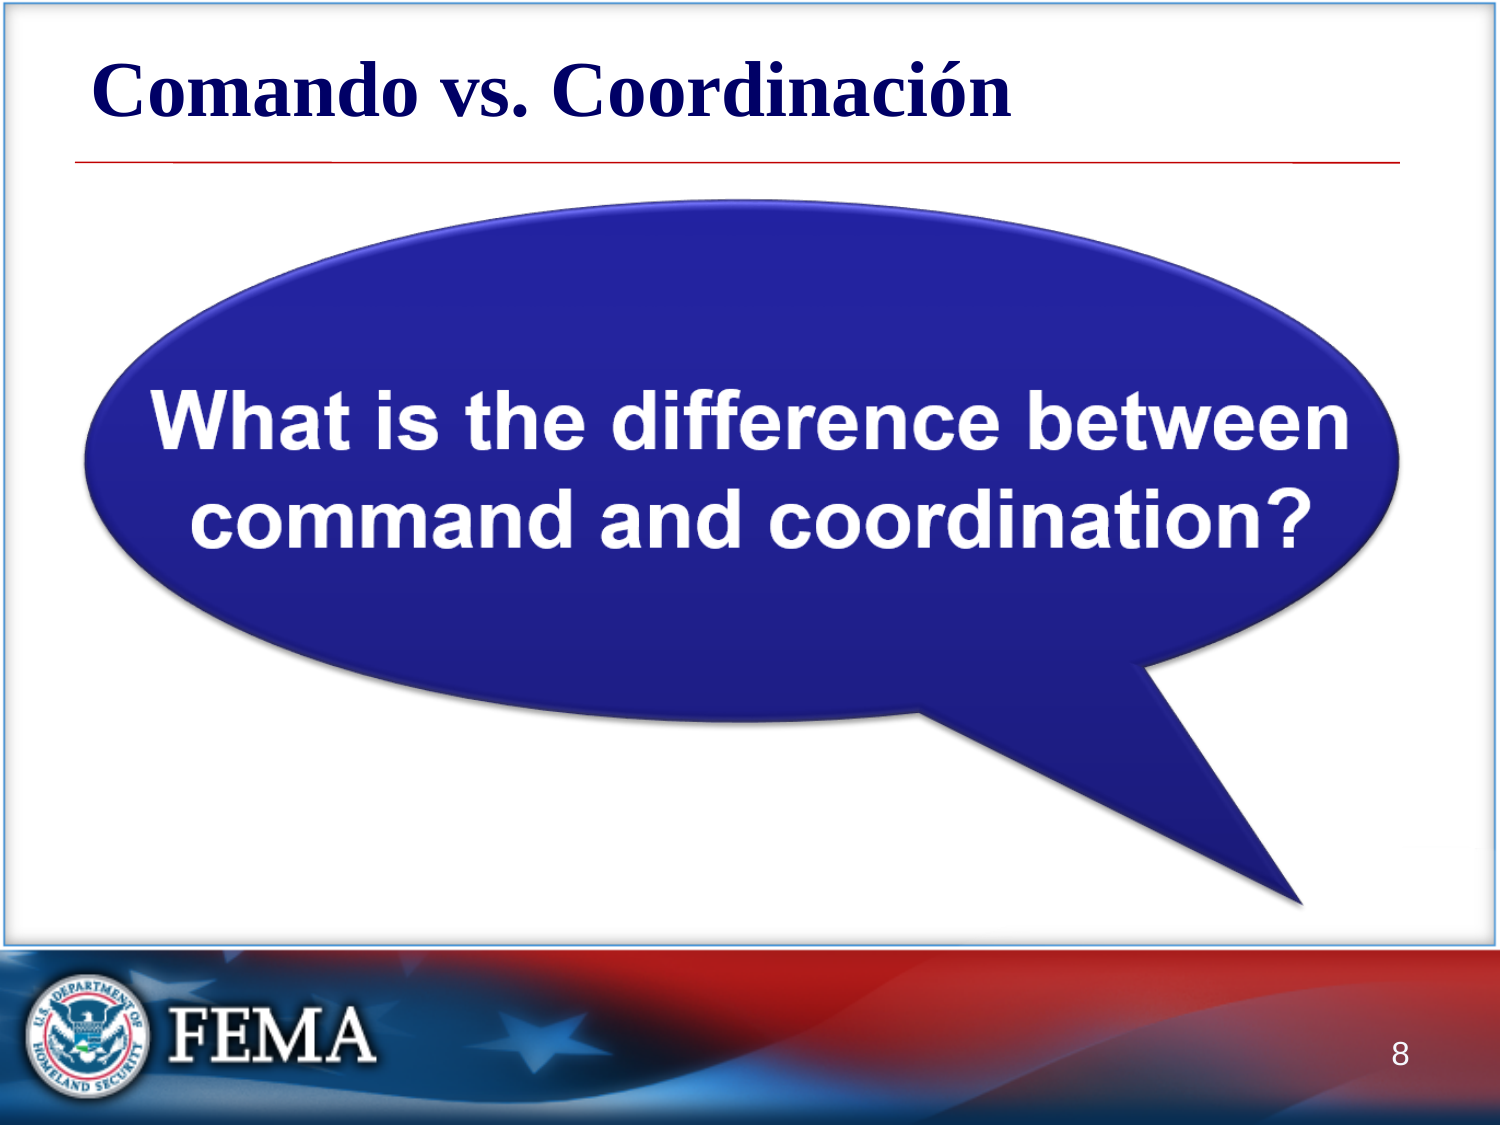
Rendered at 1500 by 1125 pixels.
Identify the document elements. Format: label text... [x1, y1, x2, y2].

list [74, 194, 1426, 919]
picture [0, 0, 1500, 1125]
slide_number 8 [1074, 1024, 1425, 1103]
title Comando vs. Coordinación [75, 32, 1425, 138]
